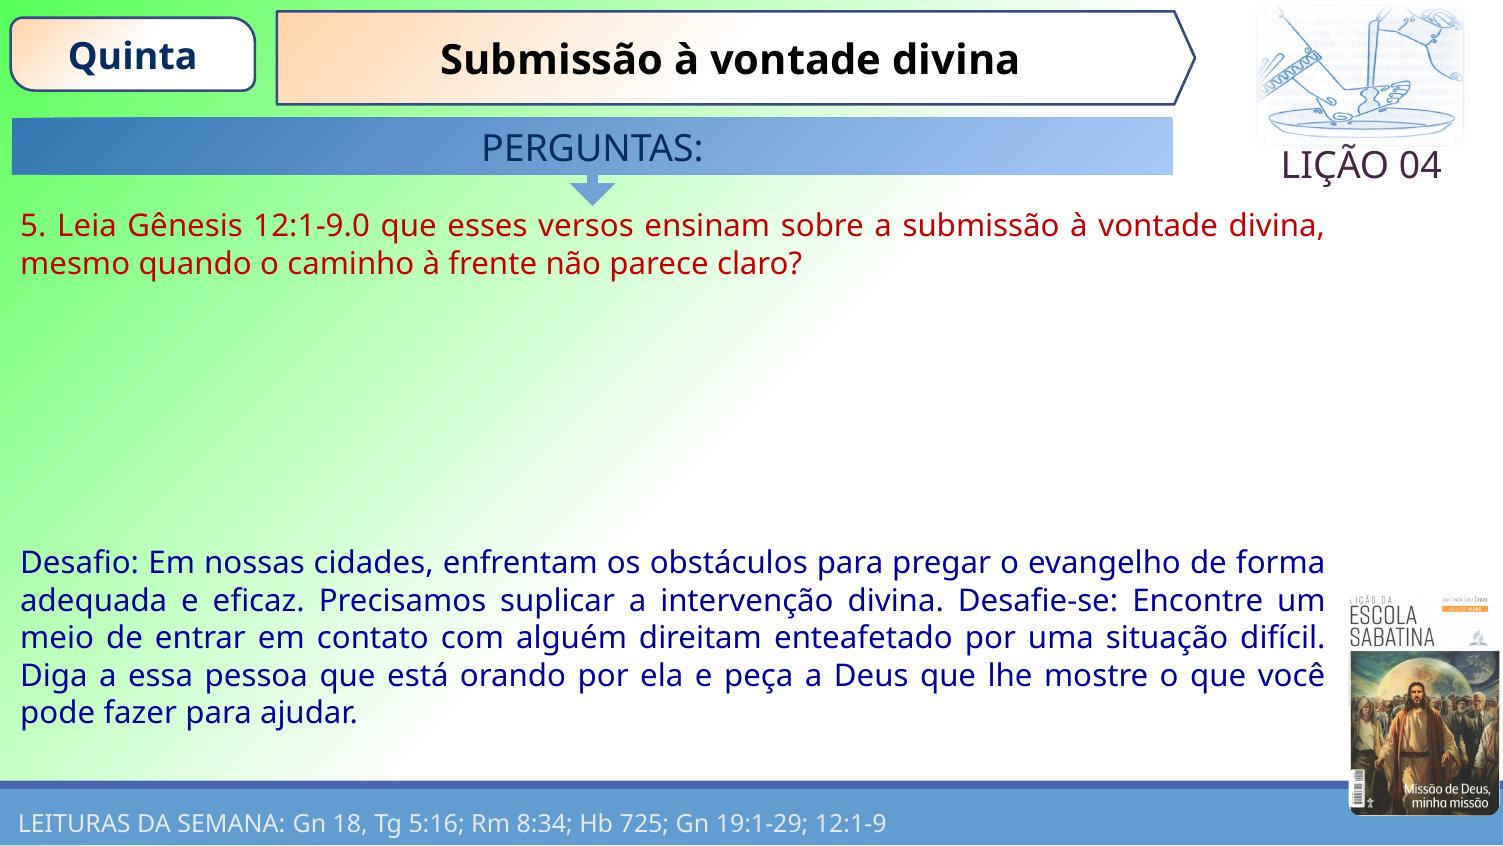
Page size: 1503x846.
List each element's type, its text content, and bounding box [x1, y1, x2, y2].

text_box Submissão à vontade divina [275, 10, 1197, 106]
picture [1348, 592, 1501, 817]
text_box Quinta [9, 16, 257, 92]
text_box LIÇÃO 04 [1265, 164, 1458, 194]
text_box LEITURAS DA SEMANA: Gn 18, Tg 5:16; Rm 8:34; Hb 725; Gn 19:1-29; 12:1-9 [3, 799, 1421, 845]
picture [1248, 0, 1474, 155]
text_box 5. Leia Gênesis 12:1-9.0 que esses versos ensinam sobre a submissão à vontade divina, mesmo quando o caminho à frente não parece claro? Desafio: Em nossas cidades, enfrentam os obstáculos para pregar o evangelho de forma adequada e eficaz. Precisamos suplicar a intervenção divina. Desafie-se: Encontre um meio de entrar em contato com alguém direitam enteafetado por uma situação difícil. Diga a essa pessoa que está orando por ela e peça a Deus que lhe mostre o que você pode fazer para ajudar. [5, 198, 1343, 738]
text_box PERGUNTAS: [10, 116, 1174, 207]
